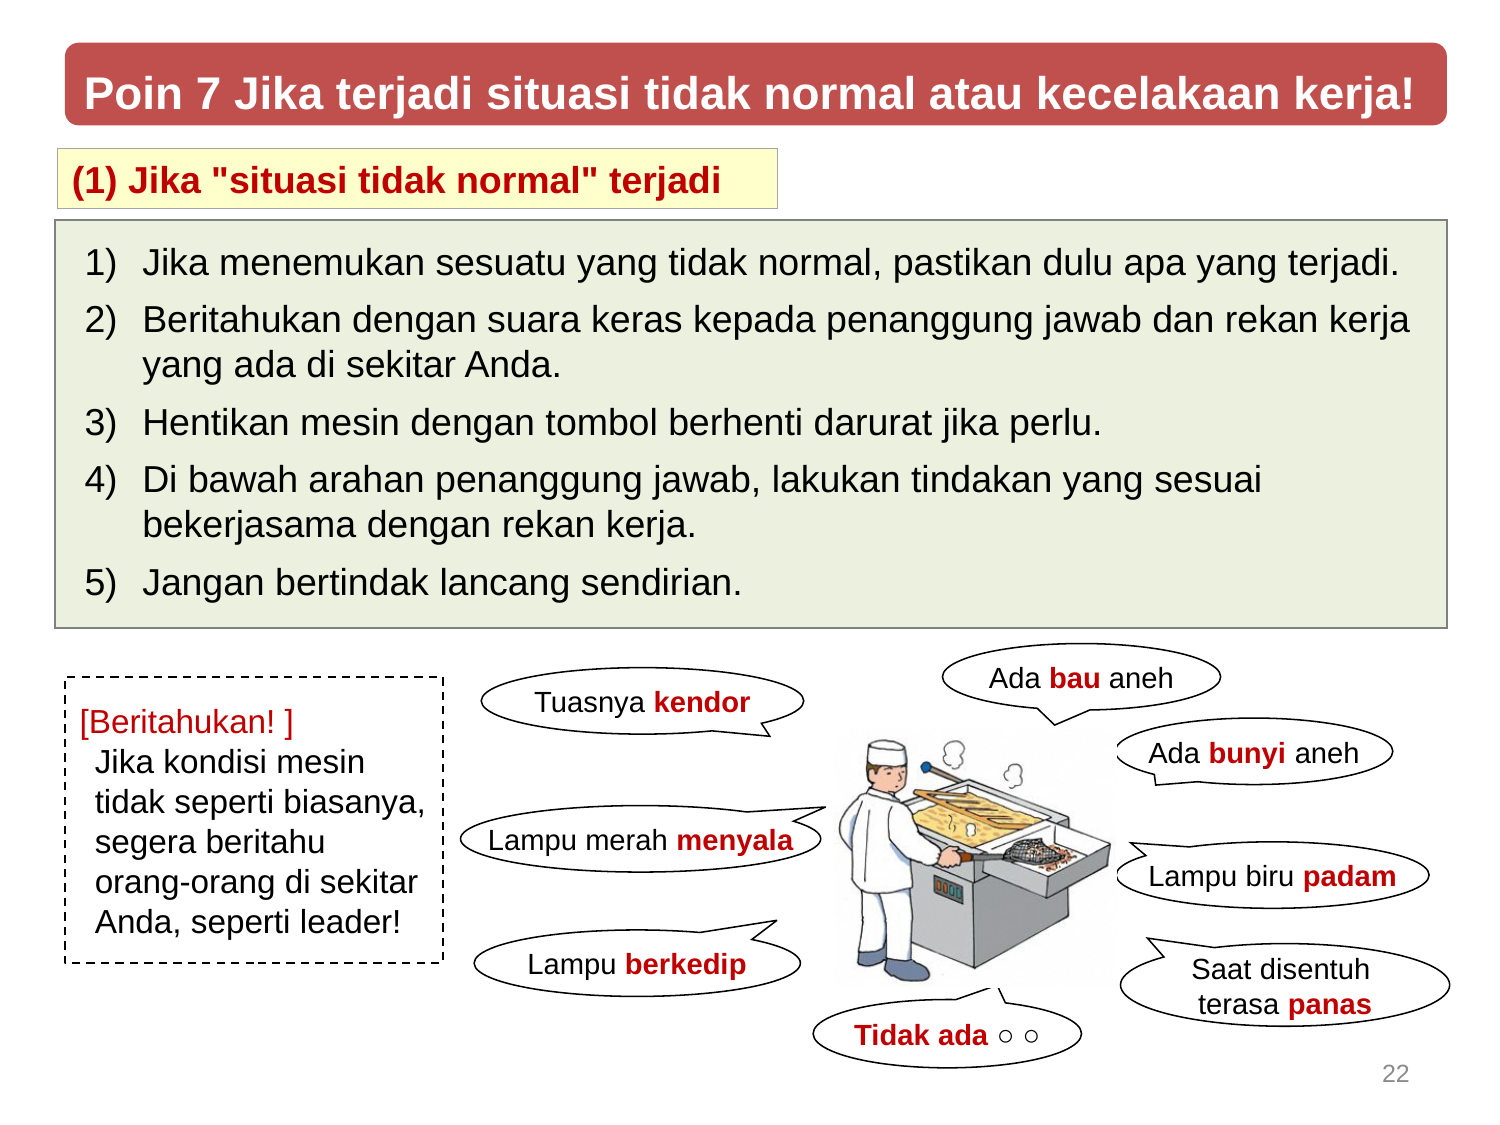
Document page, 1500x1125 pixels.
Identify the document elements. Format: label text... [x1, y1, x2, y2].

picture [833, 729, 1117, 988]
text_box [54, 42, 1450, 1069]
slide_number 22 [1074, 1074, 1425, 1103]
